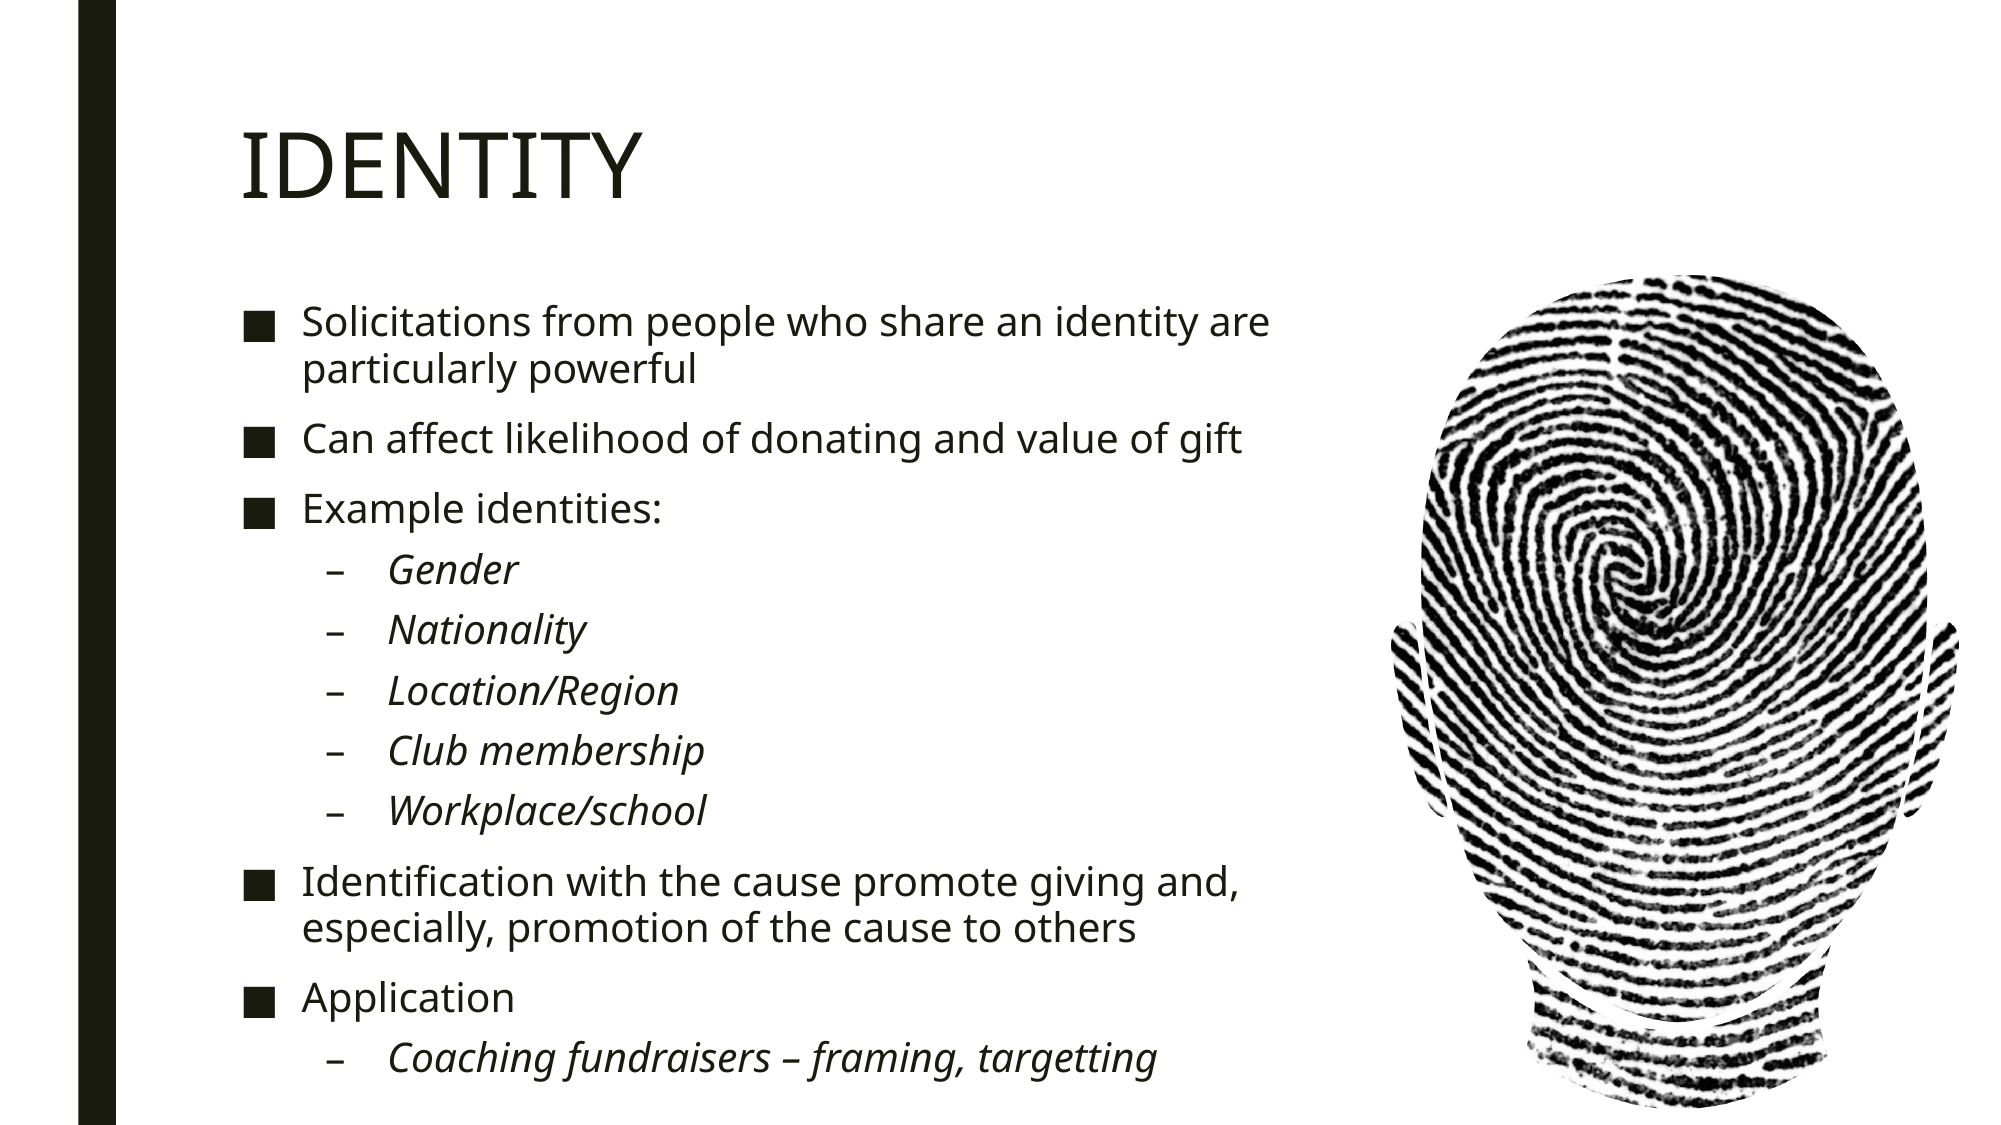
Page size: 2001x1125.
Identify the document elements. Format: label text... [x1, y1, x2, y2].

title IDENTITY [225, 112, 1800, 292]
list Solicitations from people who share an identity are particularly powerful Can affect likelihood of donating and value of gift Example identities: Gender Nationality Location/Region Club membership Workplace/school Identification with the cause promote giving and, especially, promotion of the cause to others Application Coaching fundraisers – framing, targetting [225, 292, 1391, 1092]
picture [1391, 275, 1959, 1109]
